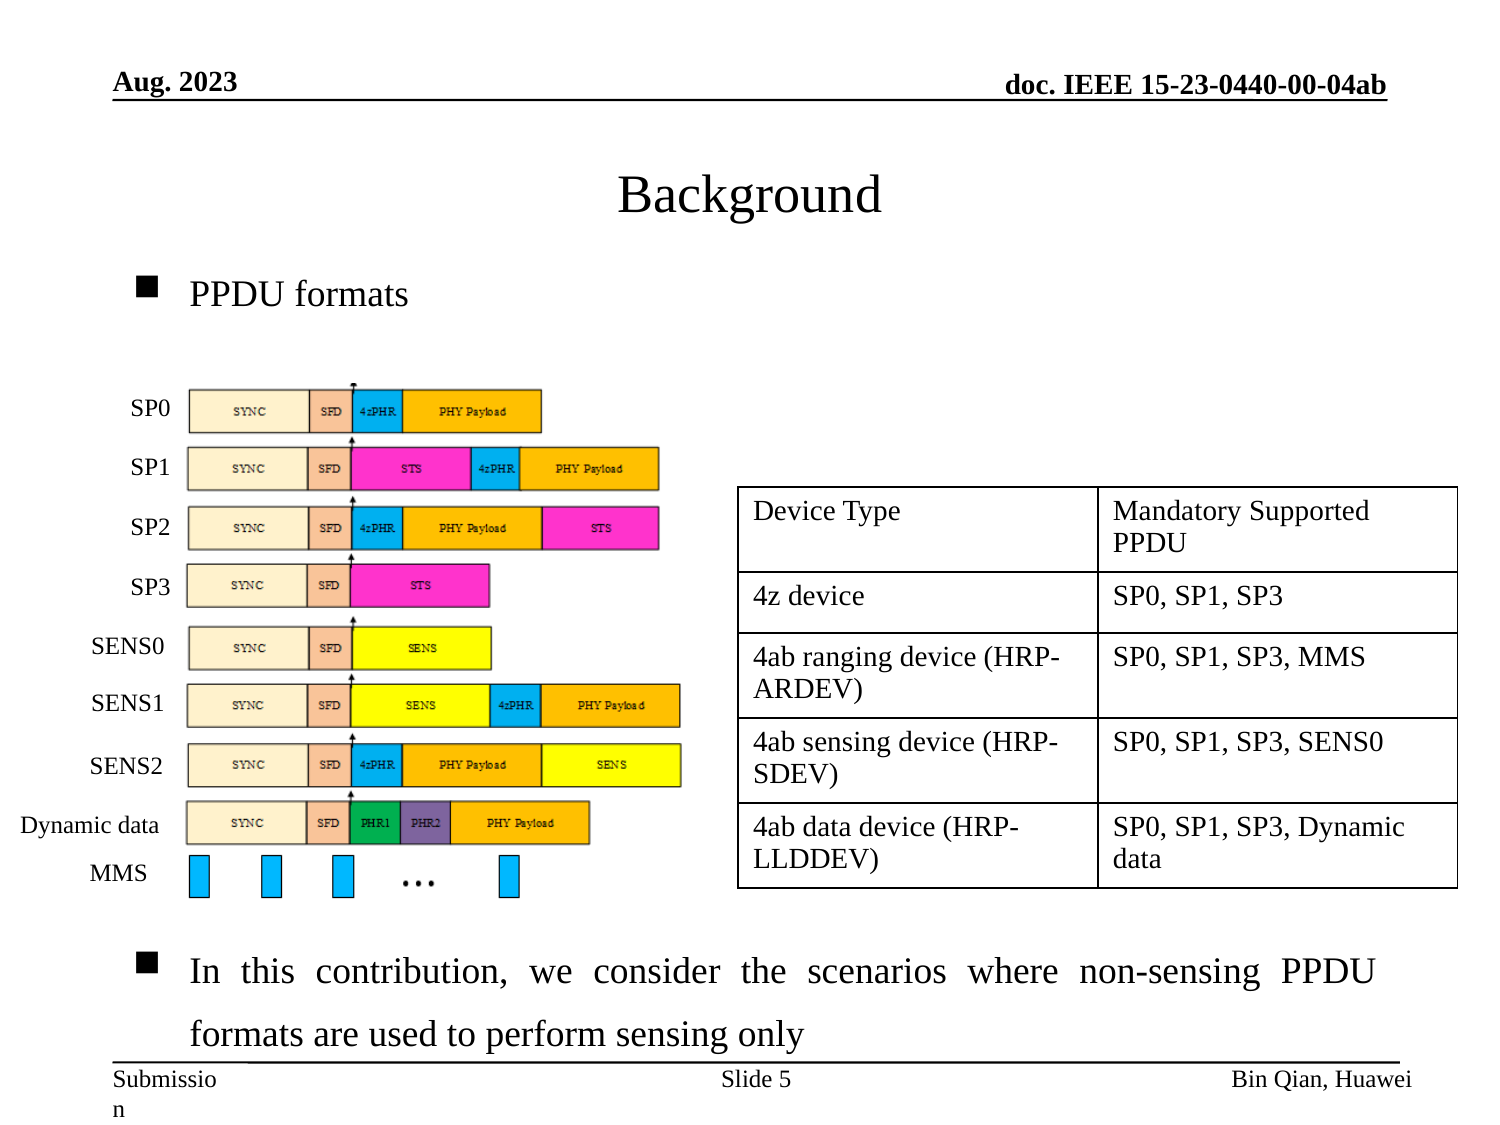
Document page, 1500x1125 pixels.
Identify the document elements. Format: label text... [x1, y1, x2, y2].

table_cell 4z device [739, 573, 1097, 632]
slide_number Slide 5 [712, 1062, 800, 1093]
table_cell 4ab sensing device (HRP-SDEV) [739, 719, 1097, 802]
table_cell 4ab ranging device (HRP-ARDEV) [739, 634, 1097, 717]
table_cell SP0, SP1, SP3 [1099, 573, 1457, 632]
table_cell SP0, SP1, SP3, SENS0 [1099, 719, 1457, 802]
table_cell SP0, SP1, SP3, Dynamic data [1099, 804, 1457, 887]
title Background [112, 103, 1388, 279]
table_cell SP0, SP1, SP3, MMS [1099, 634, 1457, 717]
text_box In this contribution, we consider the scenarios where non-sensing PPDU formats are used to perform sensing only [117, 920, 1393, 1055]
table_cell 4ab data device (HRP-LLDDEV) [739, 804, 1097, 887]
list PPDU formats [117, 243, 1393, 336]
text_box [5, 383, 691, 904]
table_header Device Type [739, 488, 1097, 571]
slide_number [112, 62, 375, 98]
table_header Mandatory Supported PPDU [1099, 488, 1457, 571]
footer Bin Qian, Huawei [900, 1062, 1413, 1093]
